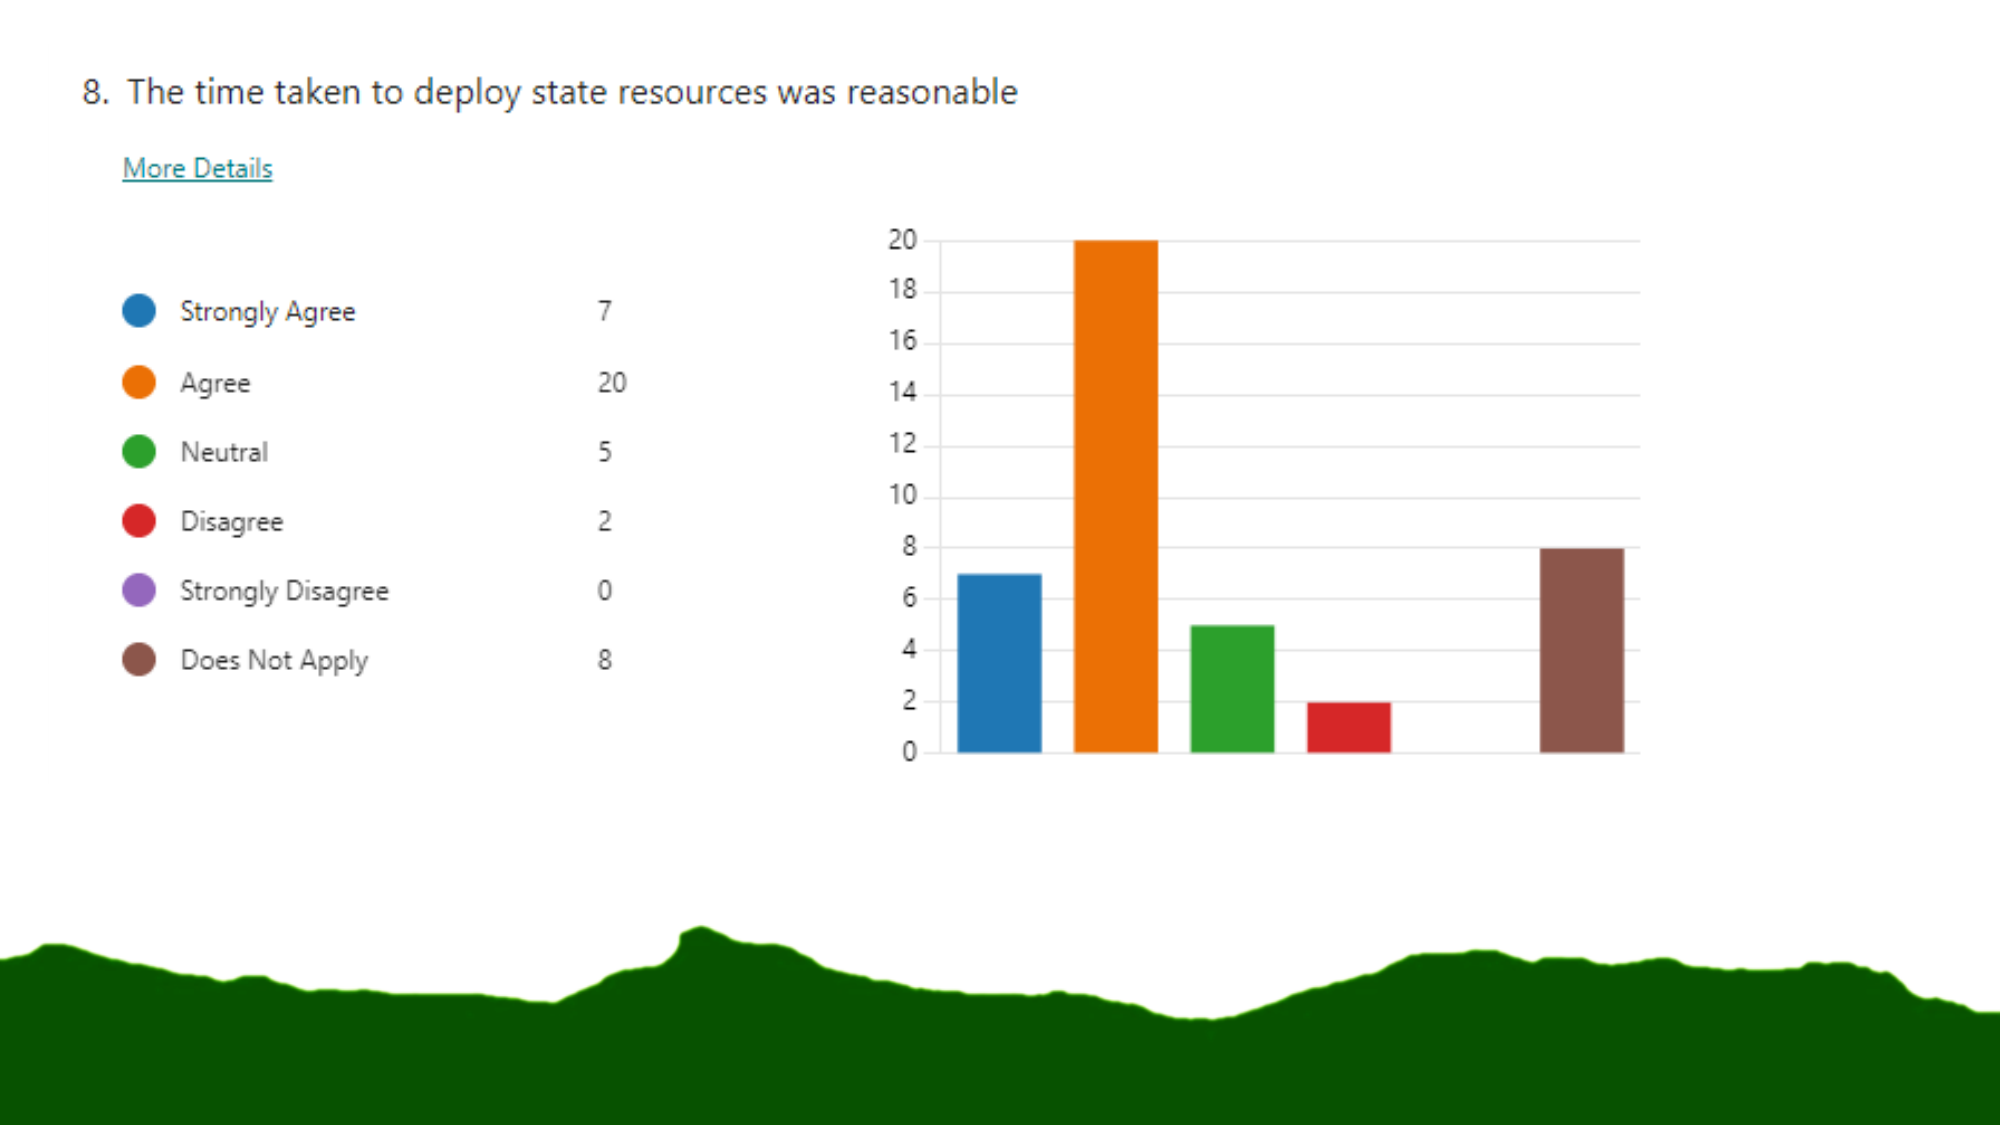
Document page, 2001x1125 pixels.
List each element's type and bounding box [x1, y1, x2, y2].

list [47, 44, 1824, 784]
picture [0, 921, 2000, 1125]
